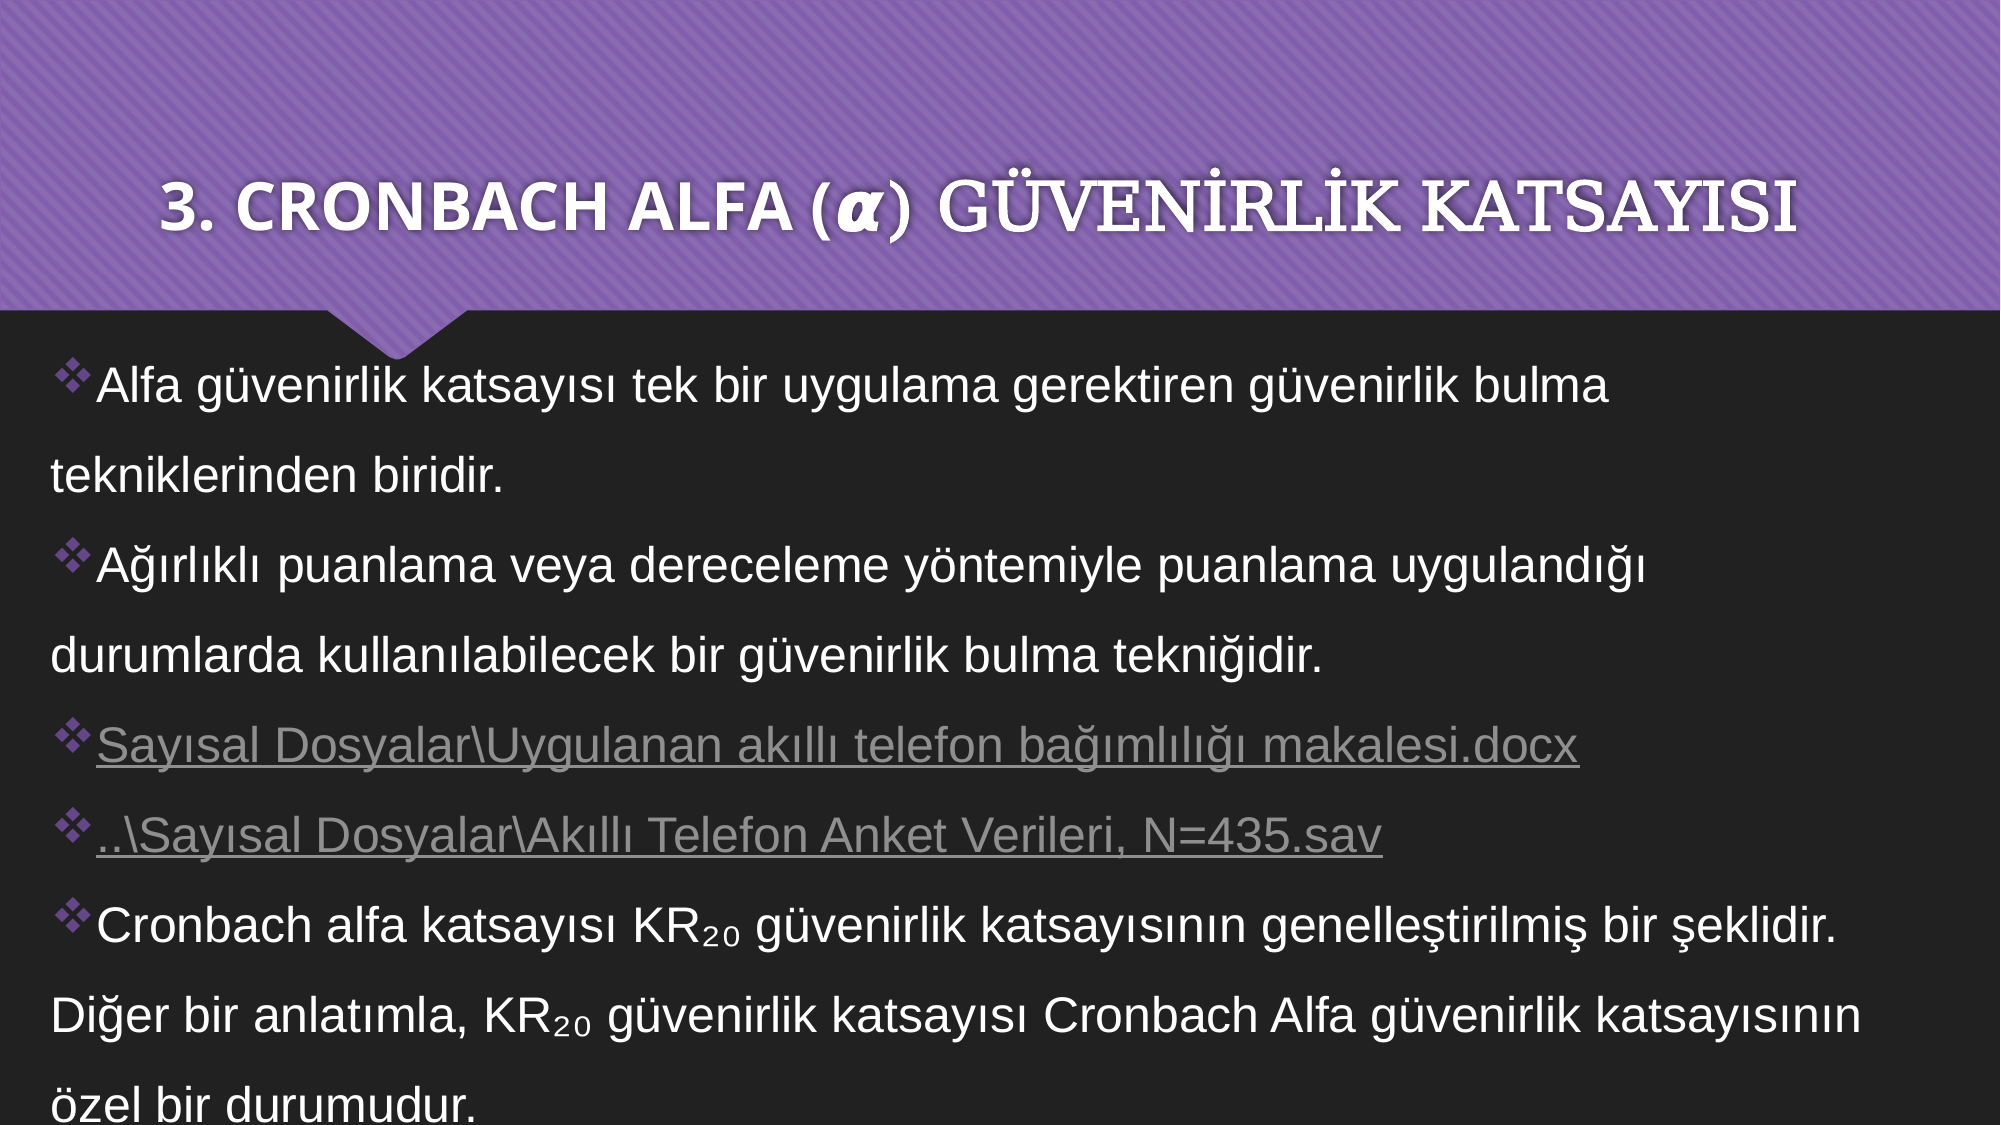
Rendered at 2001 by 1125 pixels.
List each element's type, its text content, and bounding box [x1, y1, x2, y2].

title 3. CRONBACH ALFA (𝞪) GÜVENİRLİK KATSAYISI [144, 191, 1880, 314]
text_box Alfa güvenirlik katsayısı tek bir uygulama gerektiren güvenirlik bulma tekniklerinden biridir. Ağırlıklı puanlama veya dereceleme yöntemiyle puanlama uygulandığı durumlarda kullanılabilecek bir güvenirlik bulma tekniğidir. Sayısal Dosyalar\Uygulanan akıllı telefon bağımlılığı makalesi.docx ..\Sayısal Dosyalar\Akıllı Telefon Anket Verileri, N=435.sav Cronbach alfa katsayısı KR₂₀ güvenirlik katsayısının genelleştirilmiş bir şeklidir. Diğer bir anlatımla, KR₂₀ güvenirlik katsayısı Cronbach Alfa güvenirlik katsayısının özel bir durumudur. [35, 314, 1923, 1125]
